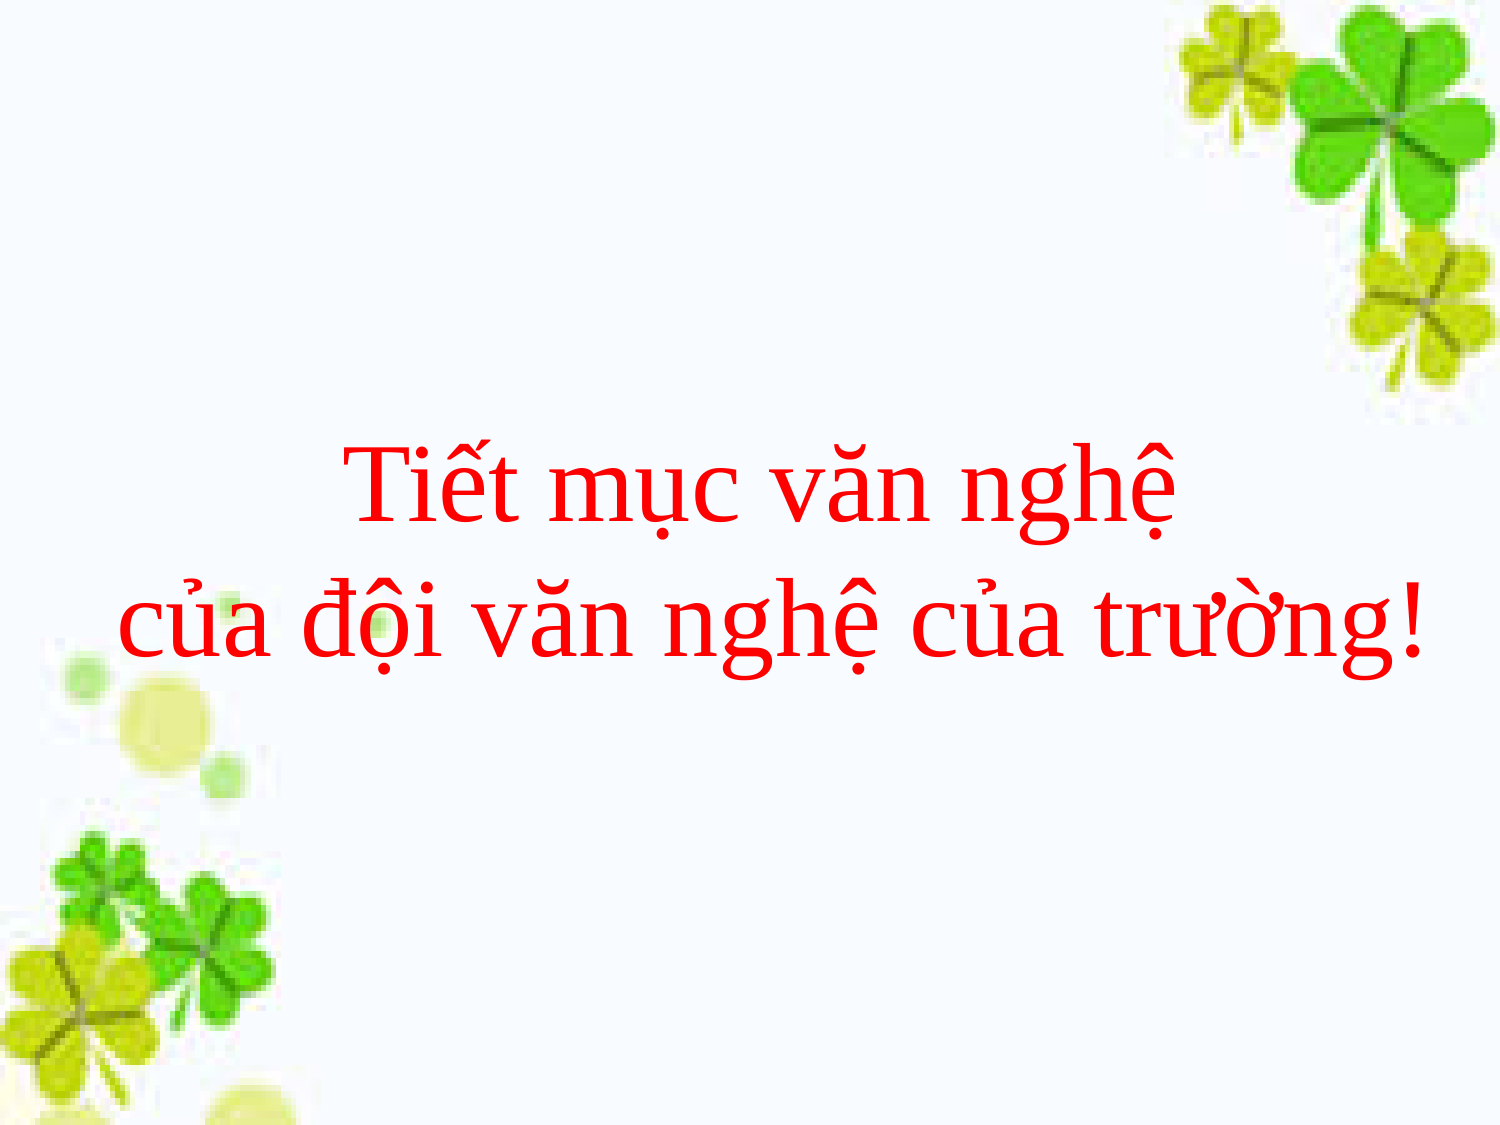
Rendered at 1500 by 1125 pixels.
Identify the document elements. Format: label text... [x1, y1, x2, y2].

picture [0, 0, 1500, 1125]
title Tiết mục văn nghệ của đội văn nghệ của trường! [99, 450, 1450, 638]
